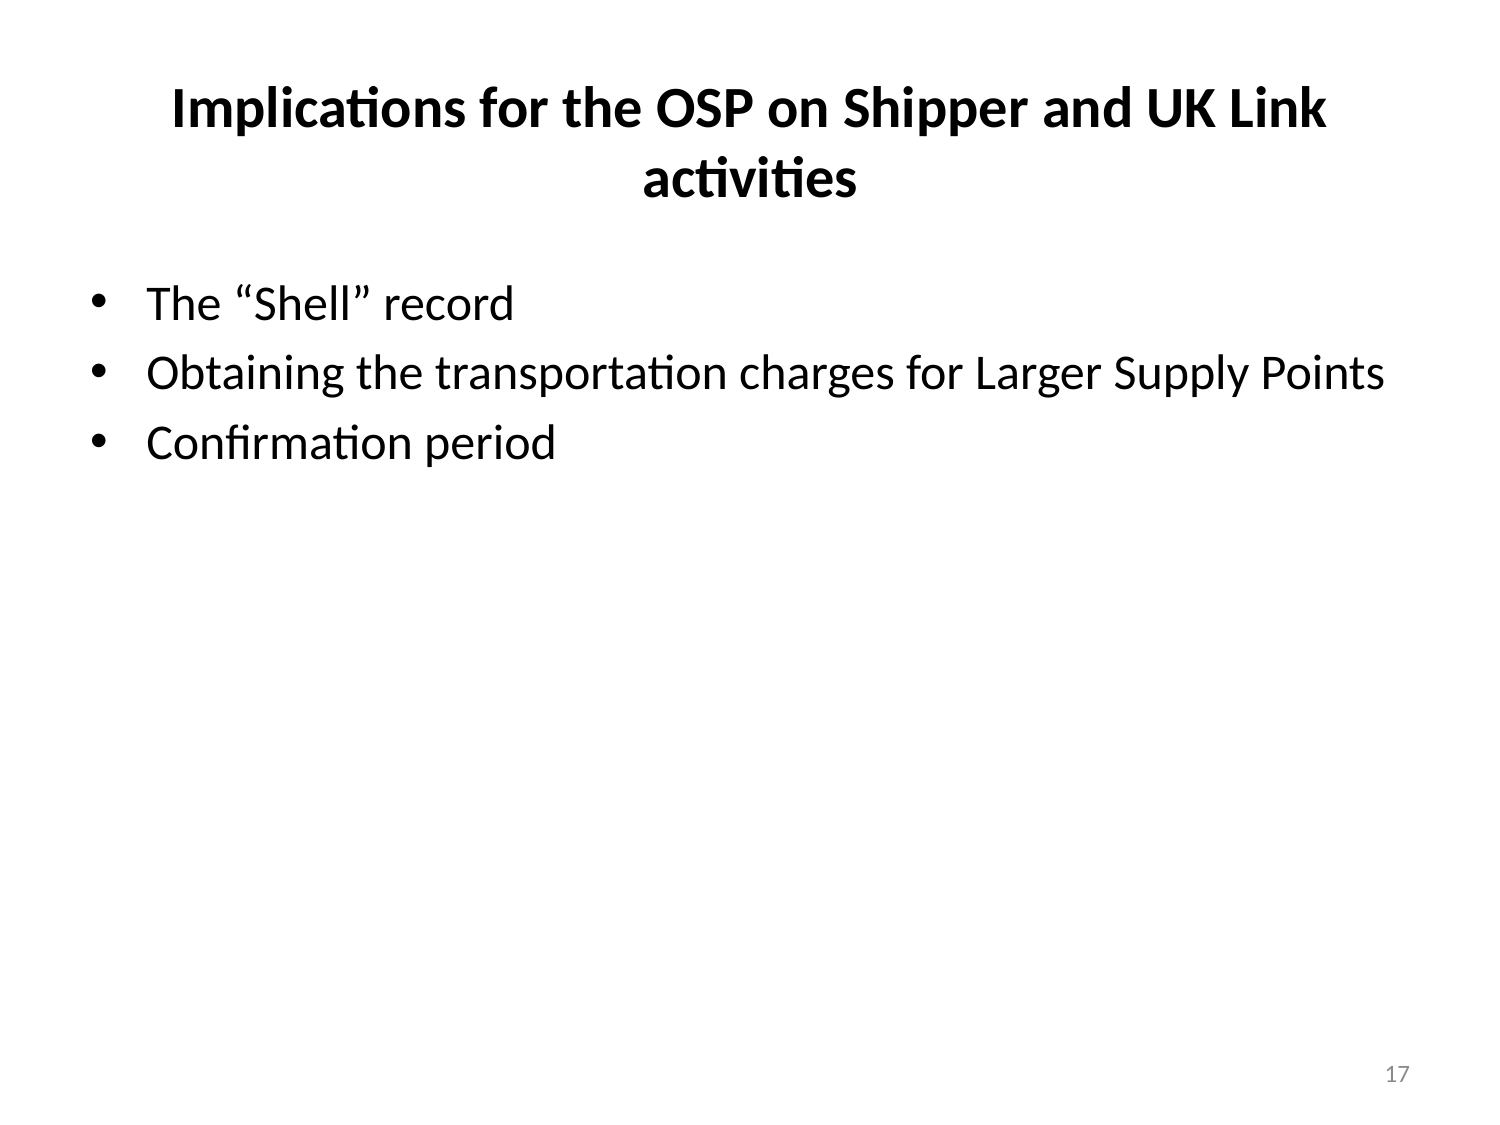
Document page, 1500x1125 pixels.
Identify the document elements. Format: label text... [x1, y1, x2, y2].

title Implications for the OSP on Shipper and UK Link activities [75, 45, 1425, 233]
slide_number 17 [1074, 1042, 1425, 1103]
list The “Shell” record Obtaining the transportation charges for Larger Supply Points Confirmation period [75, 262, 1425, 1005]
